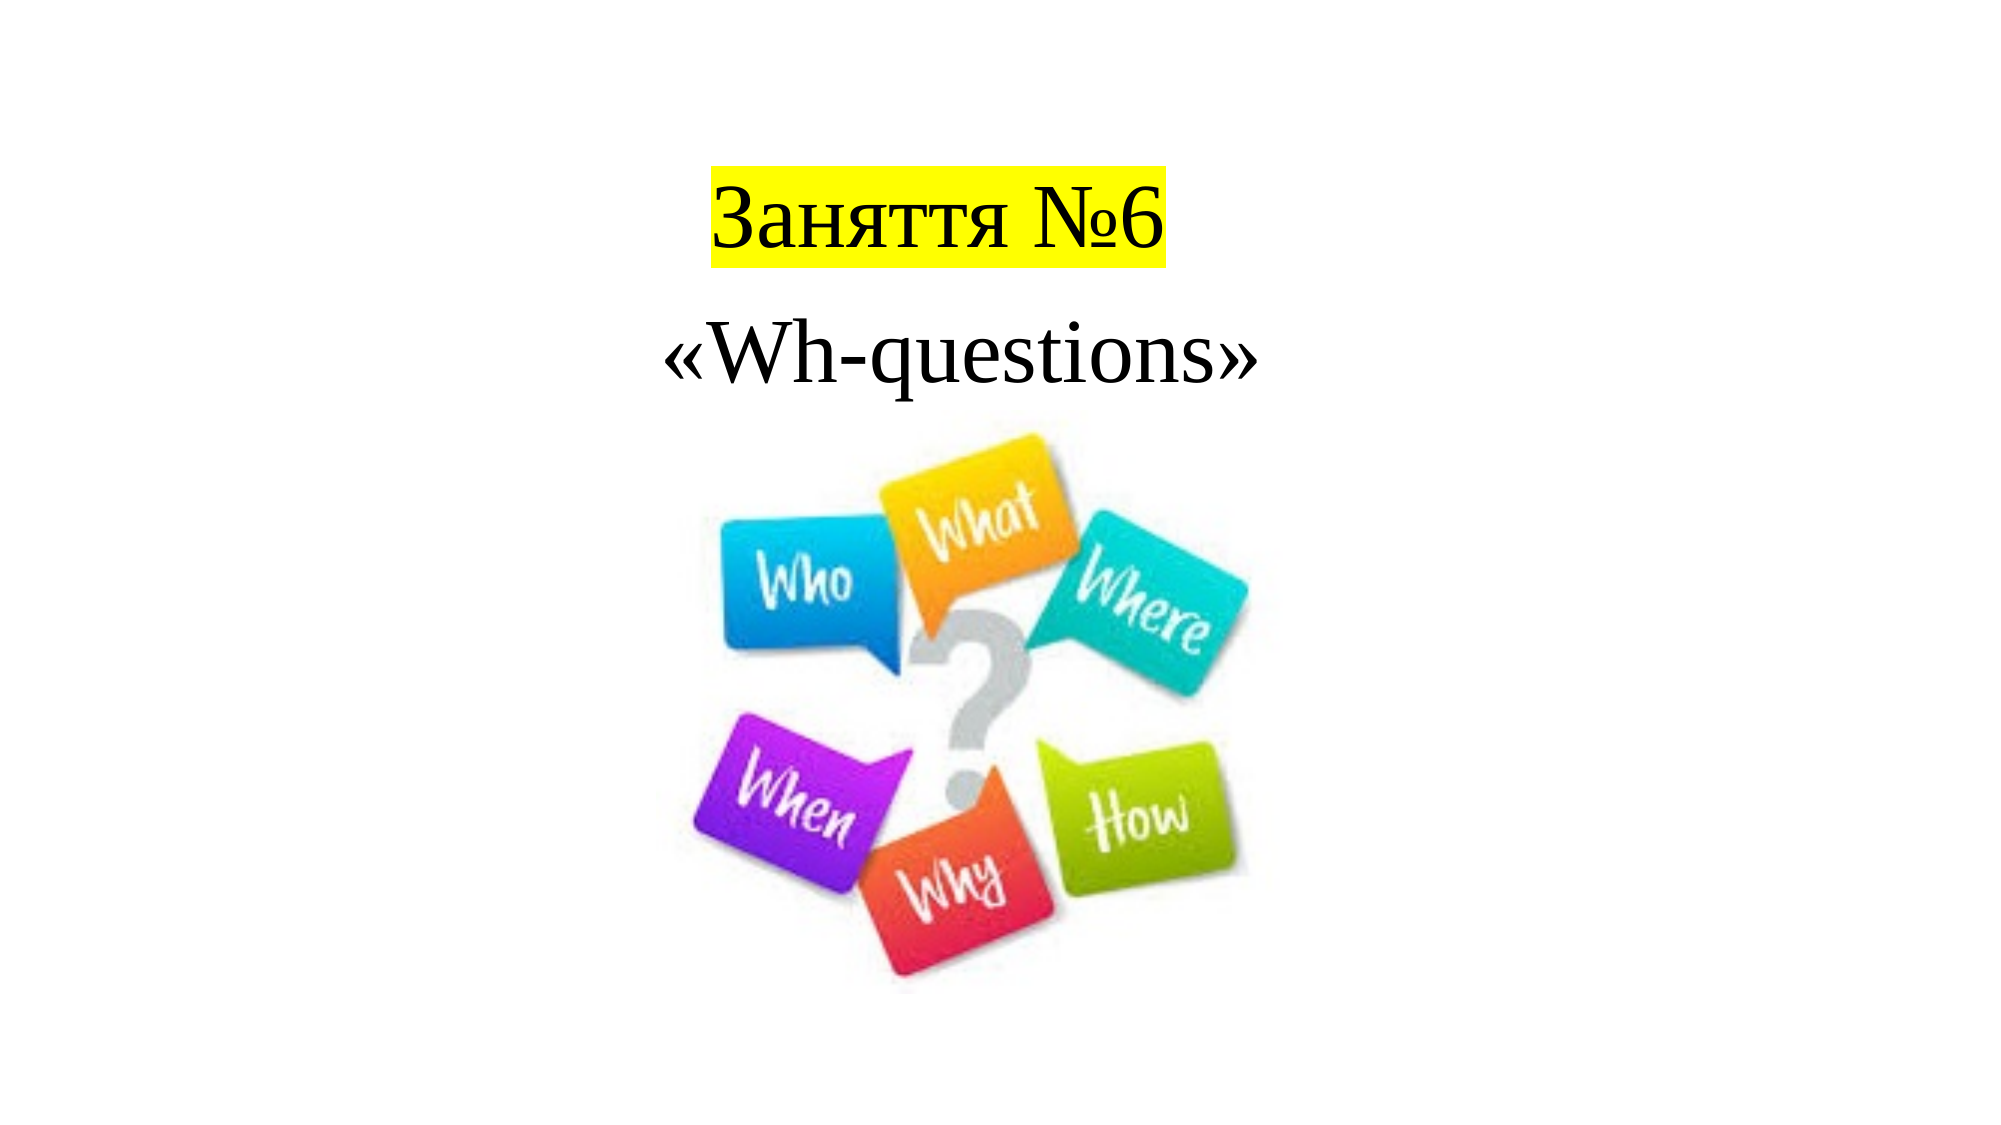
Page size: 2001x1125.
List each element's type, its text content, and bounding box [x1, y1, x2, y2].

picture [656, 410, 1294, 994]
text_box Заняття №6 «Wh-questions» [450, 141, 1450, 408]
